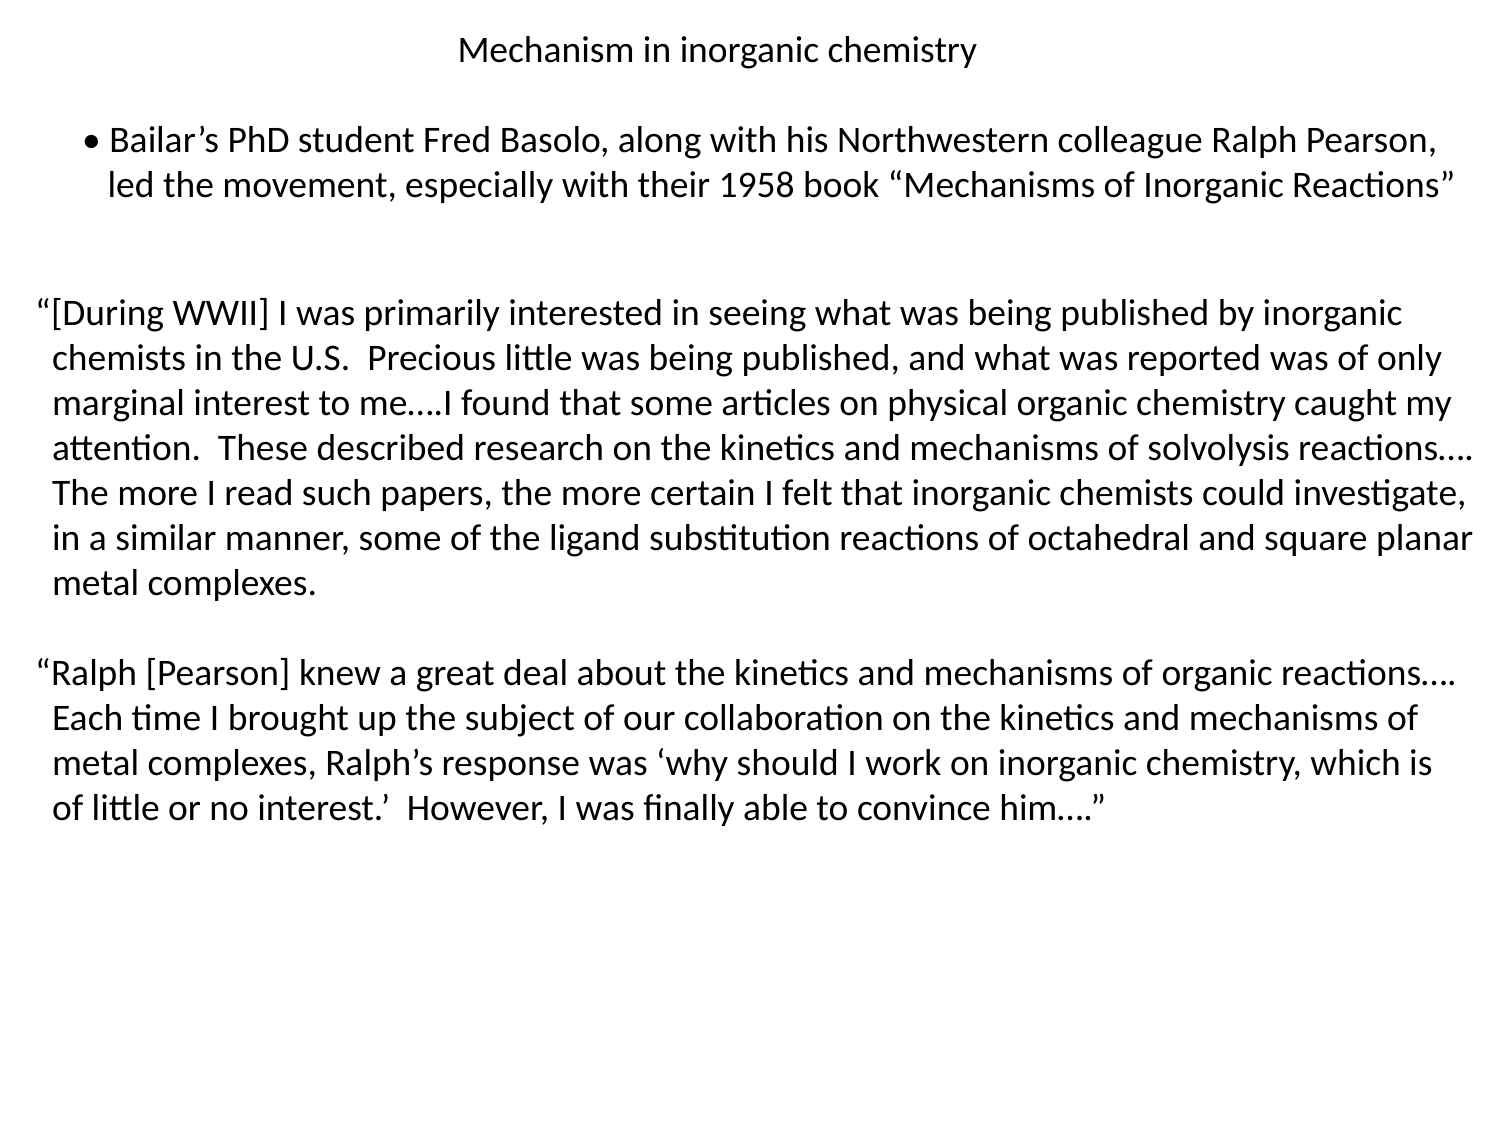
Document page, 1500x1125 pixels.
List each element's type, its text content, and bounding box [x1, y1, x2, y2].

text_box • Bailar’s PhD student Fred Basolo, along with his Northwestern colleague Ralph Pearson, led the movement, especially with their 1958 book “Mechanisms of Inorganic Reactions” [67, 107, 1472, 213]
text_box “[During WWII] I was primarily interested in seeing what was being published by inorganic chemists in the U.S. Precious little was being published, and what was reported was of only marginal interest to me….I found that some articles on physical organic chemistry caught my attention. These described research on the kinetics and mechanisms of solvolysis reactions…. The more I read such papers, the more certain I felt that inorganic chemists could investigate, in a similar manner, some of the ligand substitution reactions of octahedral and square planar metal complexes. “Ralph [Pearson] knew a great deal about the kinetics and mechanisms of organic reactions…. Each time I brought up the subject of our collaboration on the kinetics and mechanisms of metal complexes, Ralph’s response was ‘why should I work on inorganic chemistry, which is of little or no interest.’ However, I was finally able to convince him….” [20, 280, 1491, 836]
text_box Mechanism in inorganic chemistry [442, 18, 993, 78]
